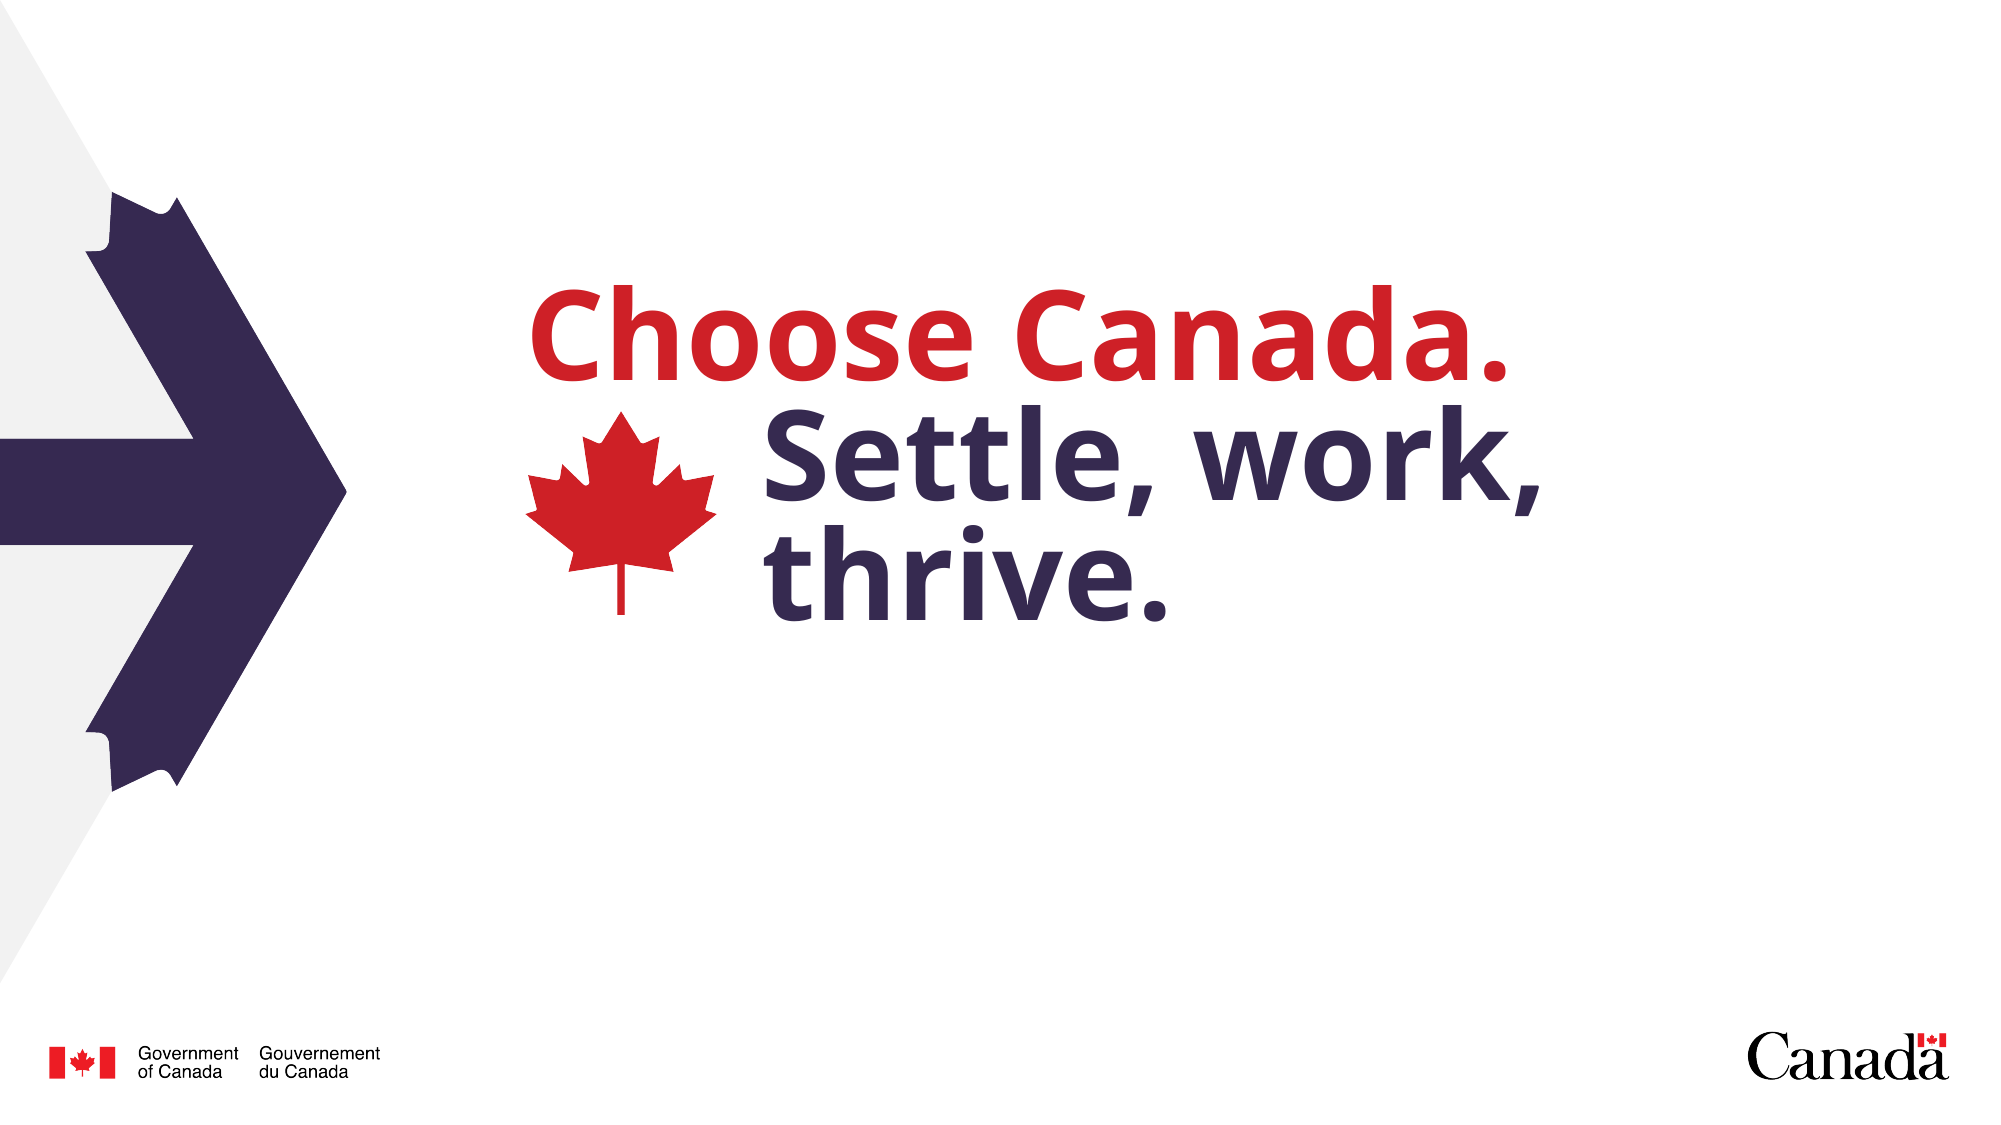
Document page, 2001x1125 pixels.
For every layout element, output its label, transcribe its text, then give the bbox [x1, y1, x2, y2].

picture [0, 983, 428, 1125]
title Choose Canada. Settle, work, thrive. [525, 284, 1770, 650]
picture [1700, 983, 2000, 1125]
picture [0, 191, 347, 792]
